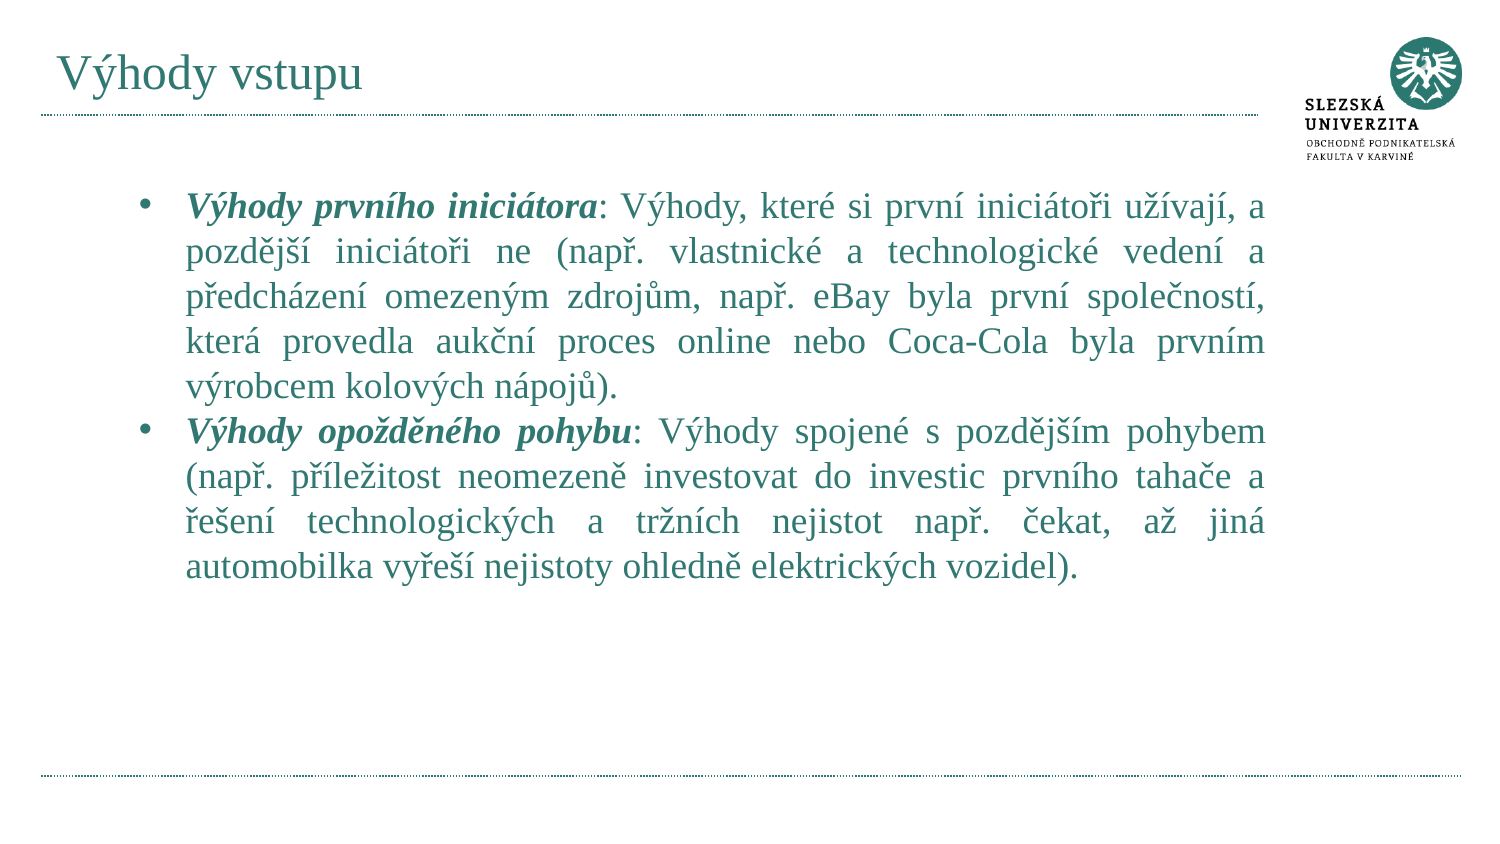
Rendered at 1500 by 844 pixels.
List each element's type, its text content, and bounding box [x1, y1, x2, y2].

title Výhody vstupu [41, 32, 786, 116]
text_box Výhody prvního iniciátora: Výhody, které si první iniciátoři užívají, a pozdější iniciátoři ne (např. vlastnické a technologické vedení a předcházení omezeným zdrojům, např. eBay byla první společností, která provedla aukční proces online nebo Coca-Cola byla prvním výrobcem kolových nápojů). Výhody opožděného pohybu: Výhody spojené s pozdějším pohybem (např. příležitost neomezeně investovat do investic prvního tahače a řešení technologických a tržních nejistot např. čekat, až jiná automobilka vyřeší nejistoty ohledně elektrických vozidel). [123, 173, 1282, 594]
picture [1305, 37, 1462, 160]
